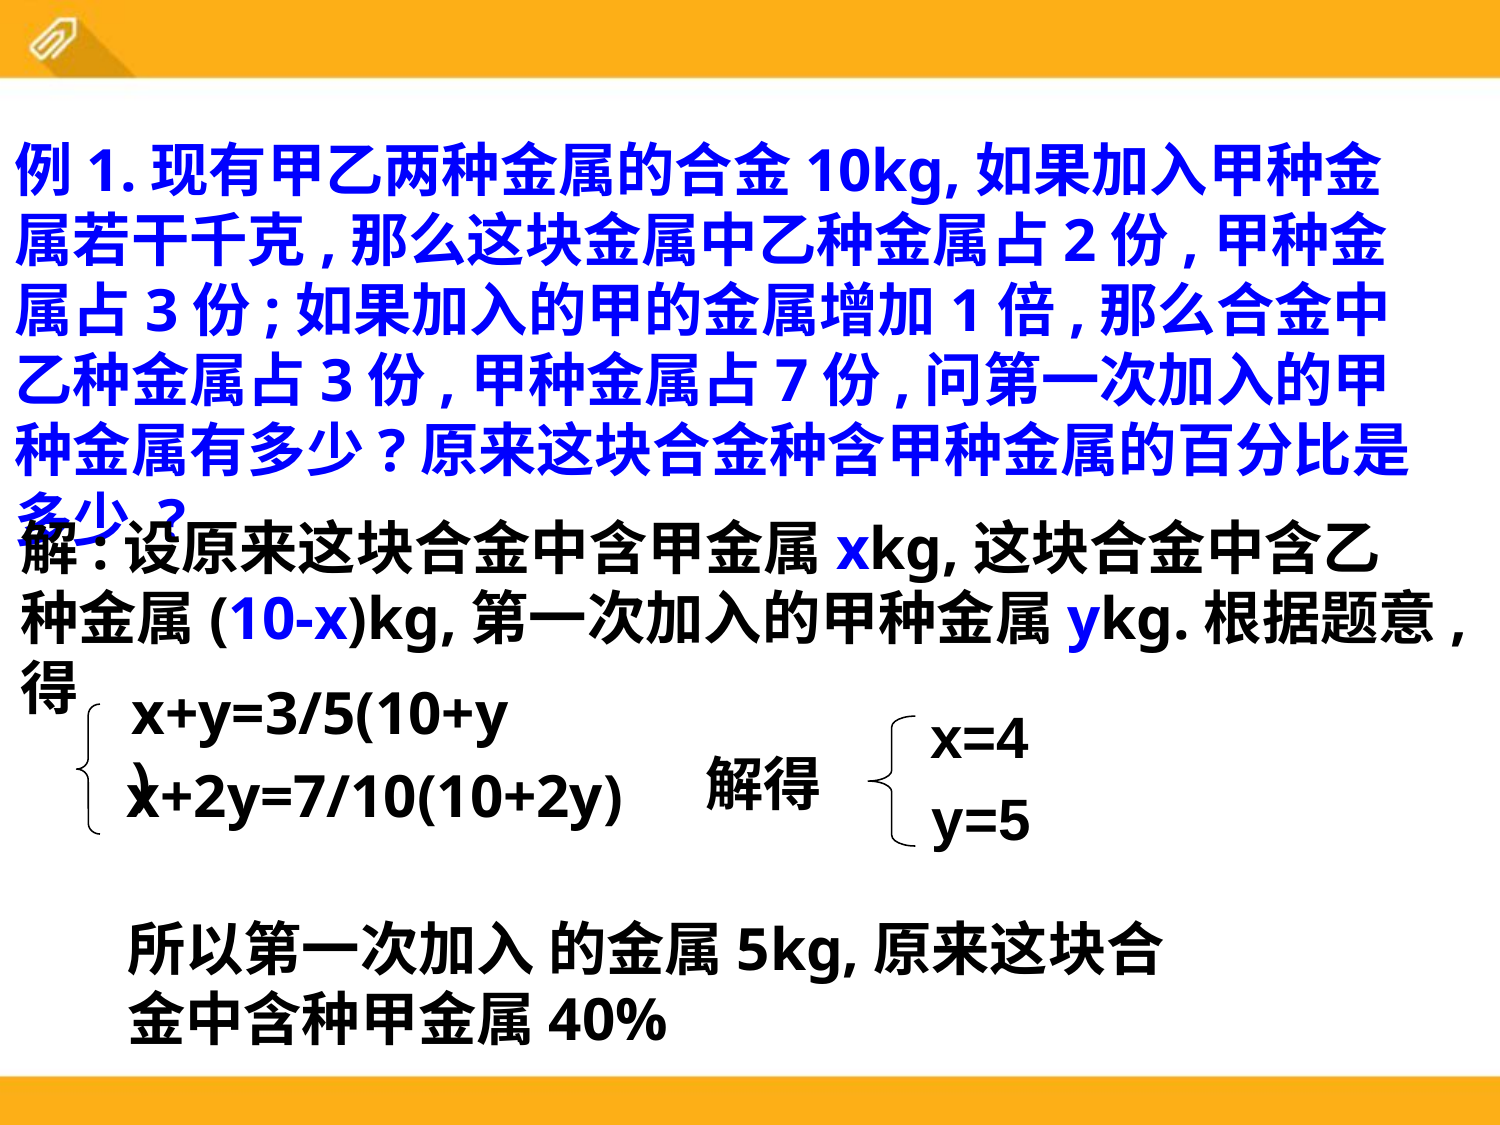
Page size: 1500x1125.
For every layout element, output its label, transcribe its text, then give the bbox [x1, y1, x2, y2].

picture [0, 0, 1500, 1125]
text_box 例1.现有甲乙两种金属的合金10kg,如果加入甲种金属若干千克,那么这块金属中乙种金属占2份,甲种金属占3份;如果加入的甲的金属增加1倍,那么合金中乙种金属占3份,甲种金属占7份,问第一次加入的甲种金属有多少?原来这块合金种含甲种金属的百分比是多少 ? [0, 125, 1447, 561]
text_box 所以第一次加入 的金属5kg,原来这块合金中含种甲金属40% [112, 904, 1235, 1060]
text_box 解:设原来这块合金中含甲金属xkg,这块合金中含乙种金属(10-x)kg,第一次加入的甲种金属ykg.根据题意,得 [5, 503, 1453, 729]
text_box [76, 668, 668, 837]
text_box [690, 692, 1166, 861]
